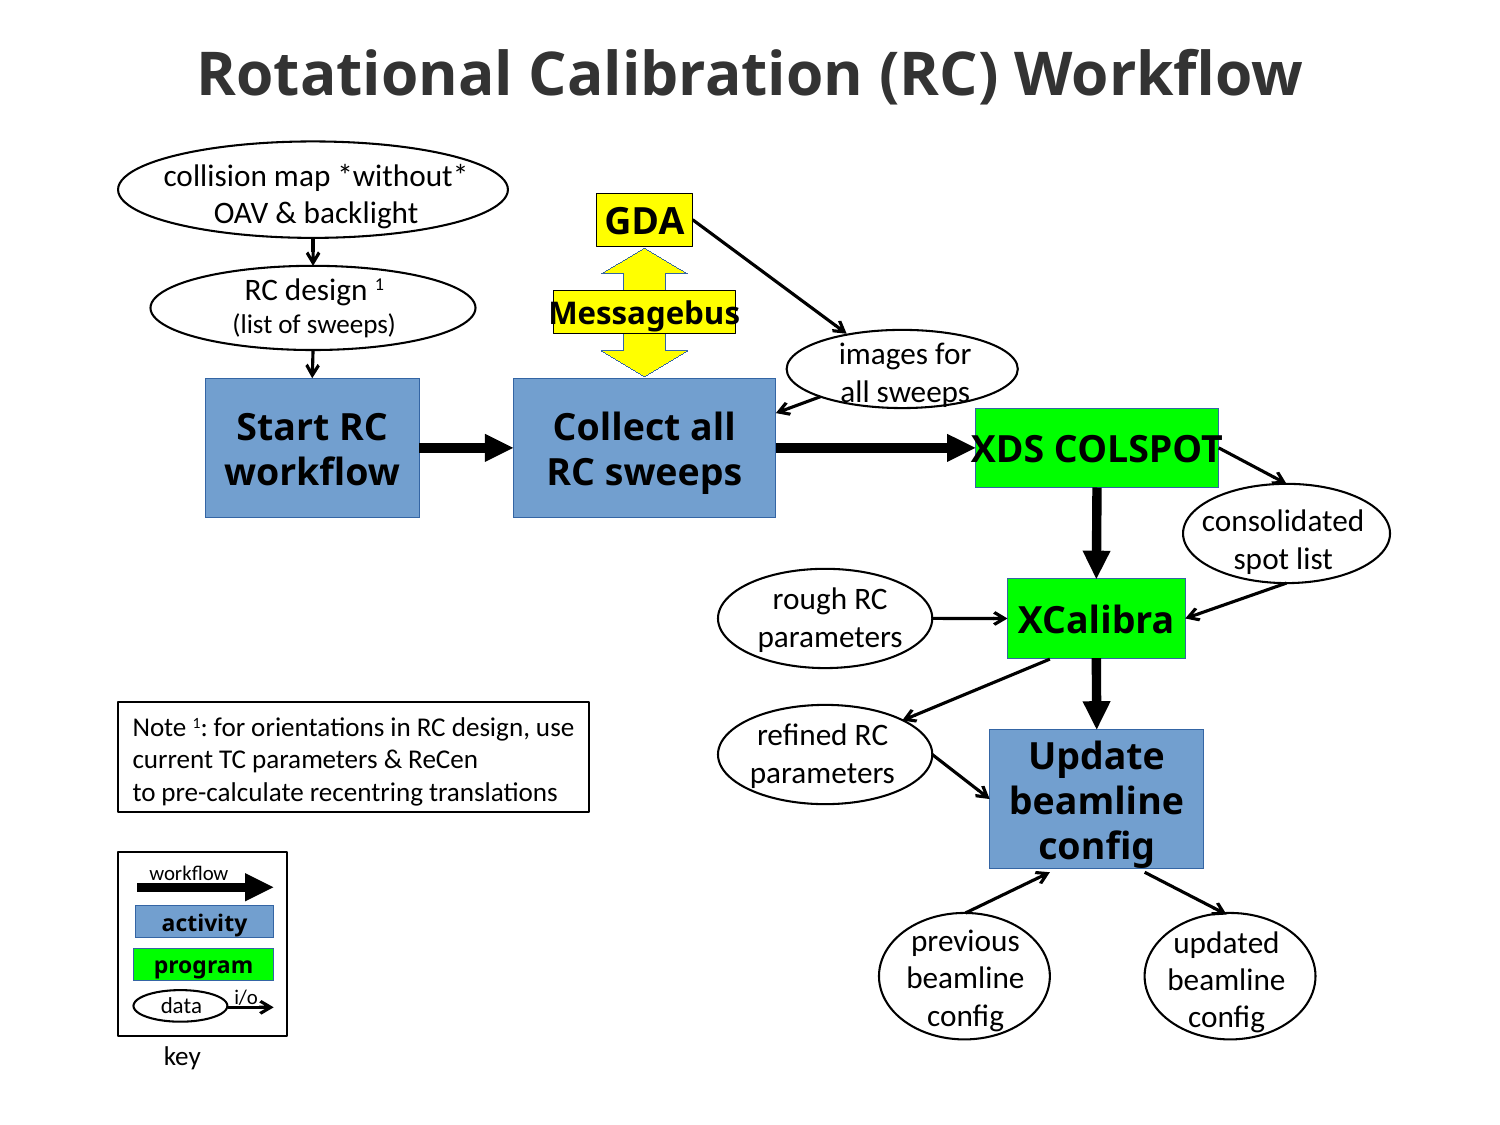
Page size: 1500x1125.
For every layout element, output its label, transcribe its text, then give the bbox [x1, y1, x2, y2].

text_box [692, 219, 847, 334]
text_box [786, 325, 1019, 418]
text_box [717, 568, 933, 669]
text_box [878, 912, 1051, 1042]
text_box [117, 701, 601, 816]
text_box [1218, 447, 1287, 485]
text_box XDS COLSPOT [975, 408, 1219, 488]
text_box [1185, 582, 1287, 619]
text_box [1144, 872, 1227, 915]
text_box Messagebus [553, 290, 687, 334]
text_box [775, 396, 821, 414]
text_box Start RC workflow [205, 378, 420, 518]
text_box XCalibra [1007, 578, 1186, 659]
text_box [601, 248, 687, 290]
text_box Update beamline config [989, 729, 1204, 869]
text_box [117, 141, 509, 239]
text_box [1182, 483, 1391, 585]
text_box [150, 261, 476, 351]
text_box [901, 658, 1051, 721]
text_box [117, 851, 288, 1037]
text_box Rotational Calibration (RC) Workflow [110, 22, 1392, 120]
text_box [601, 334, 688, 377]
text_box Collect all RC sweeps [513, 378, 776, 518]
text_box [965, 872, 1051, 914]
text_box key [150, 1045, 215, 1078]
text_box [717, 704, 933, 805]
text_box GDA [596, 192, 693, 247]
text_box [932, 754, 990, 800]
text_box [1144, 912, 1316, 1044]
